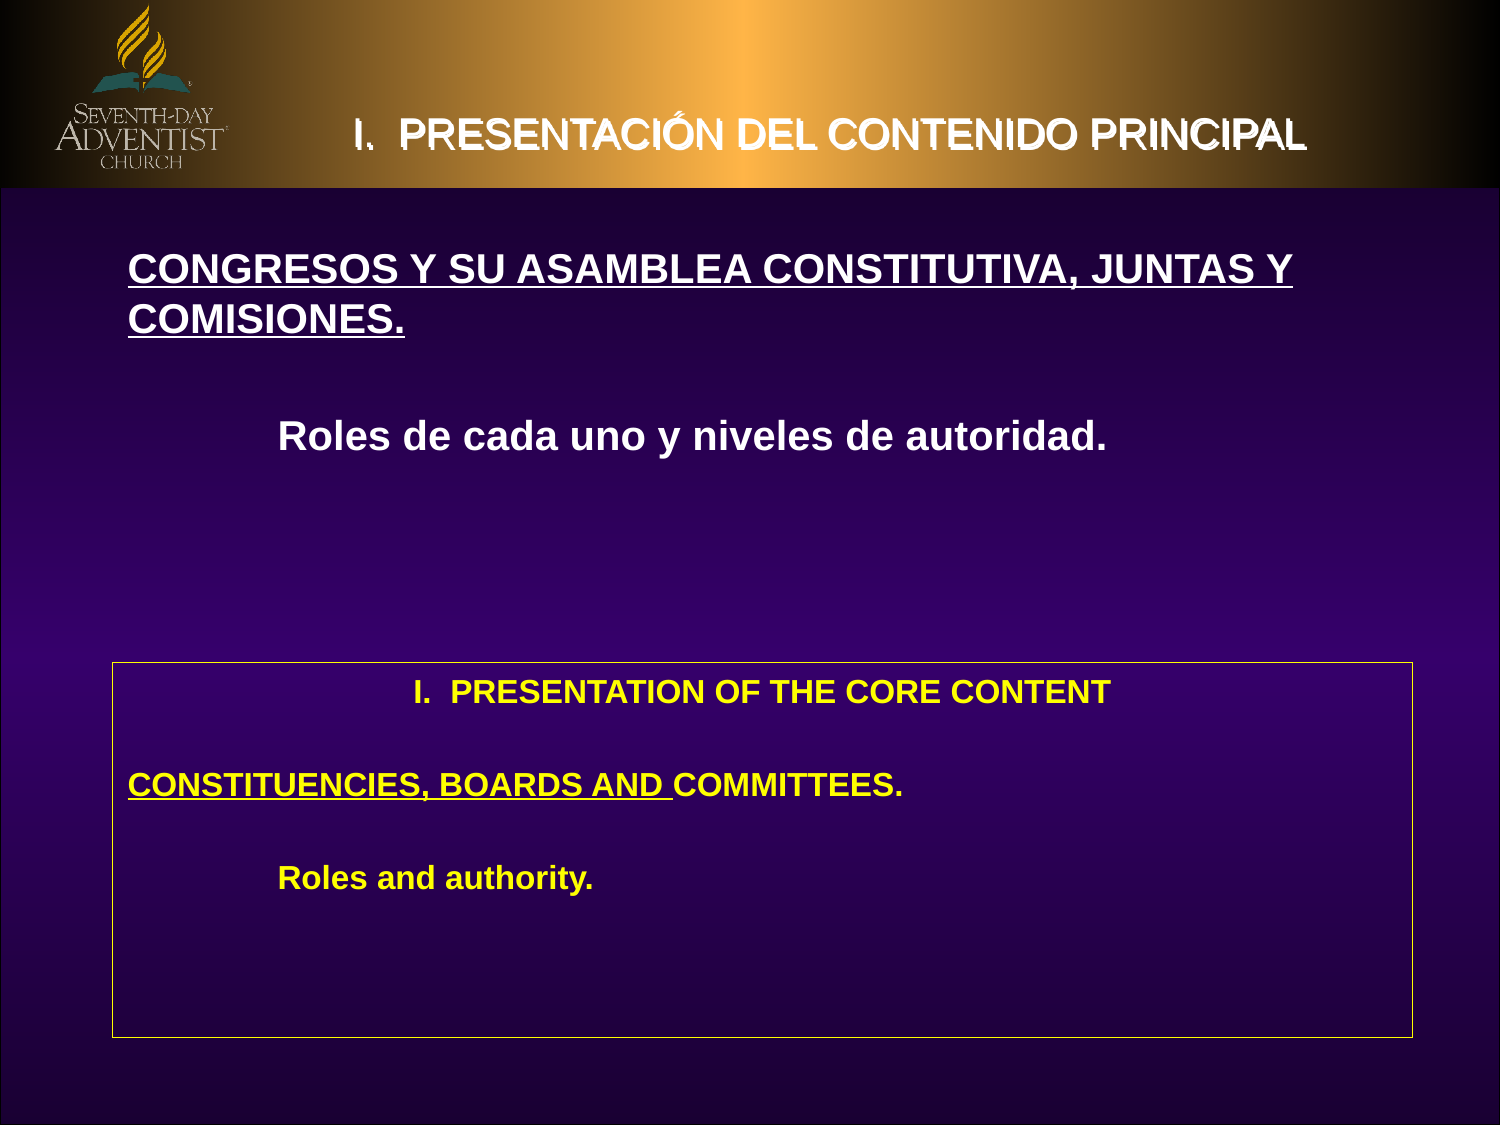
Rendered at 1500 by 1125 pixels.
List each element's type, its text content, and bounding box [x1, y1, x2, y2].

text_box I. PRESENTATION OF THE CORE CONTENT CONSTITUENCIES, BOARDS AND COMMITTEES. Roles and authority. [112, 662, 1413, 1038]
list CONGRESOS Y SU ASAMBLEA CONSTITUTIVA, JUNTAS Y COMISIONES. Roles de cada uno y niveles de autoridad. [112, 234, 1413, 662]
picture [54, 1, 230, 169]
title I. PRESENTACIÓN DEL CONTENIDO PRINCIPAL [202, 49, 1456, 213]
